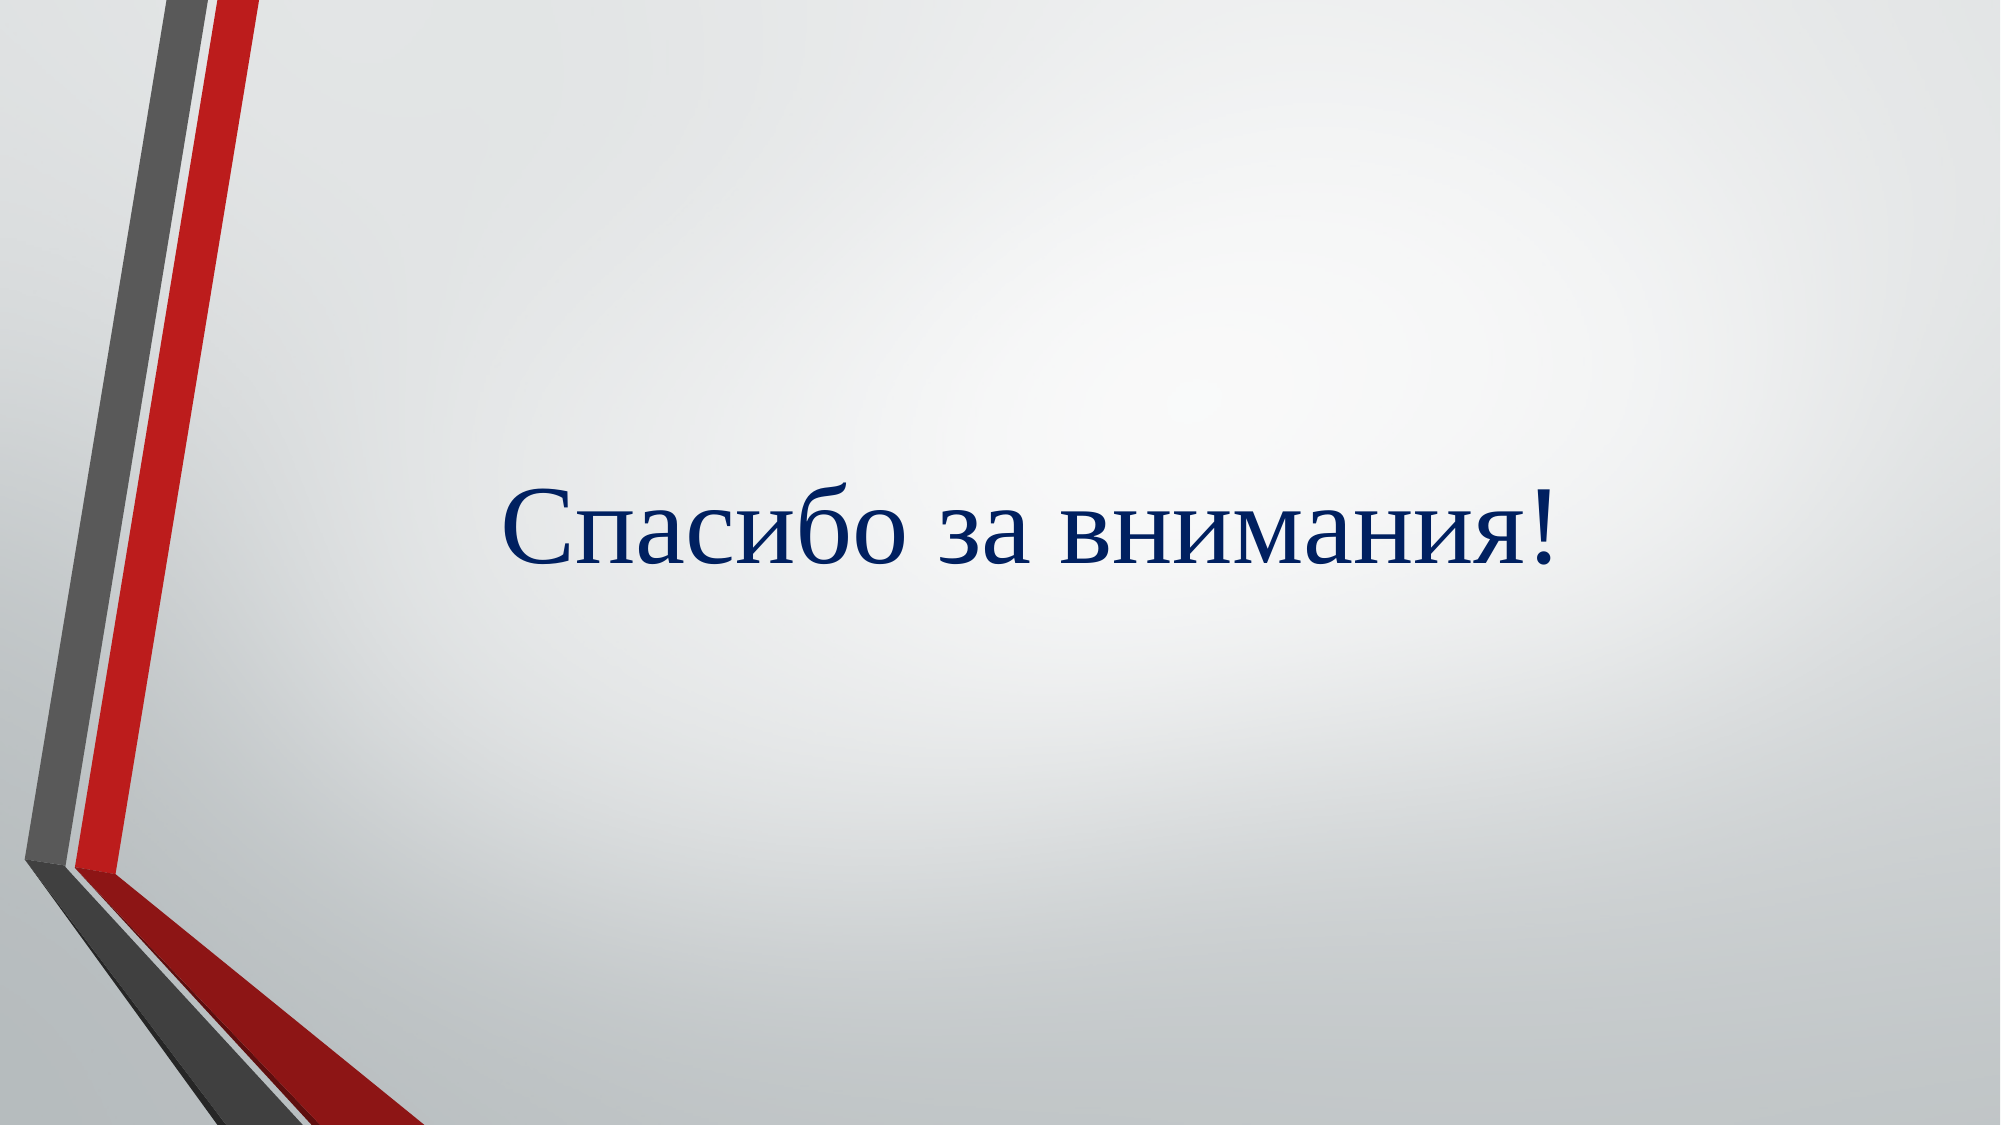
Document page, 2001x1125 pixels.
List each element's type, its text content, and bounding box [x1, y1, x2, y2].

list Спасибо за внимания! [177, 168, 1887, 950]
